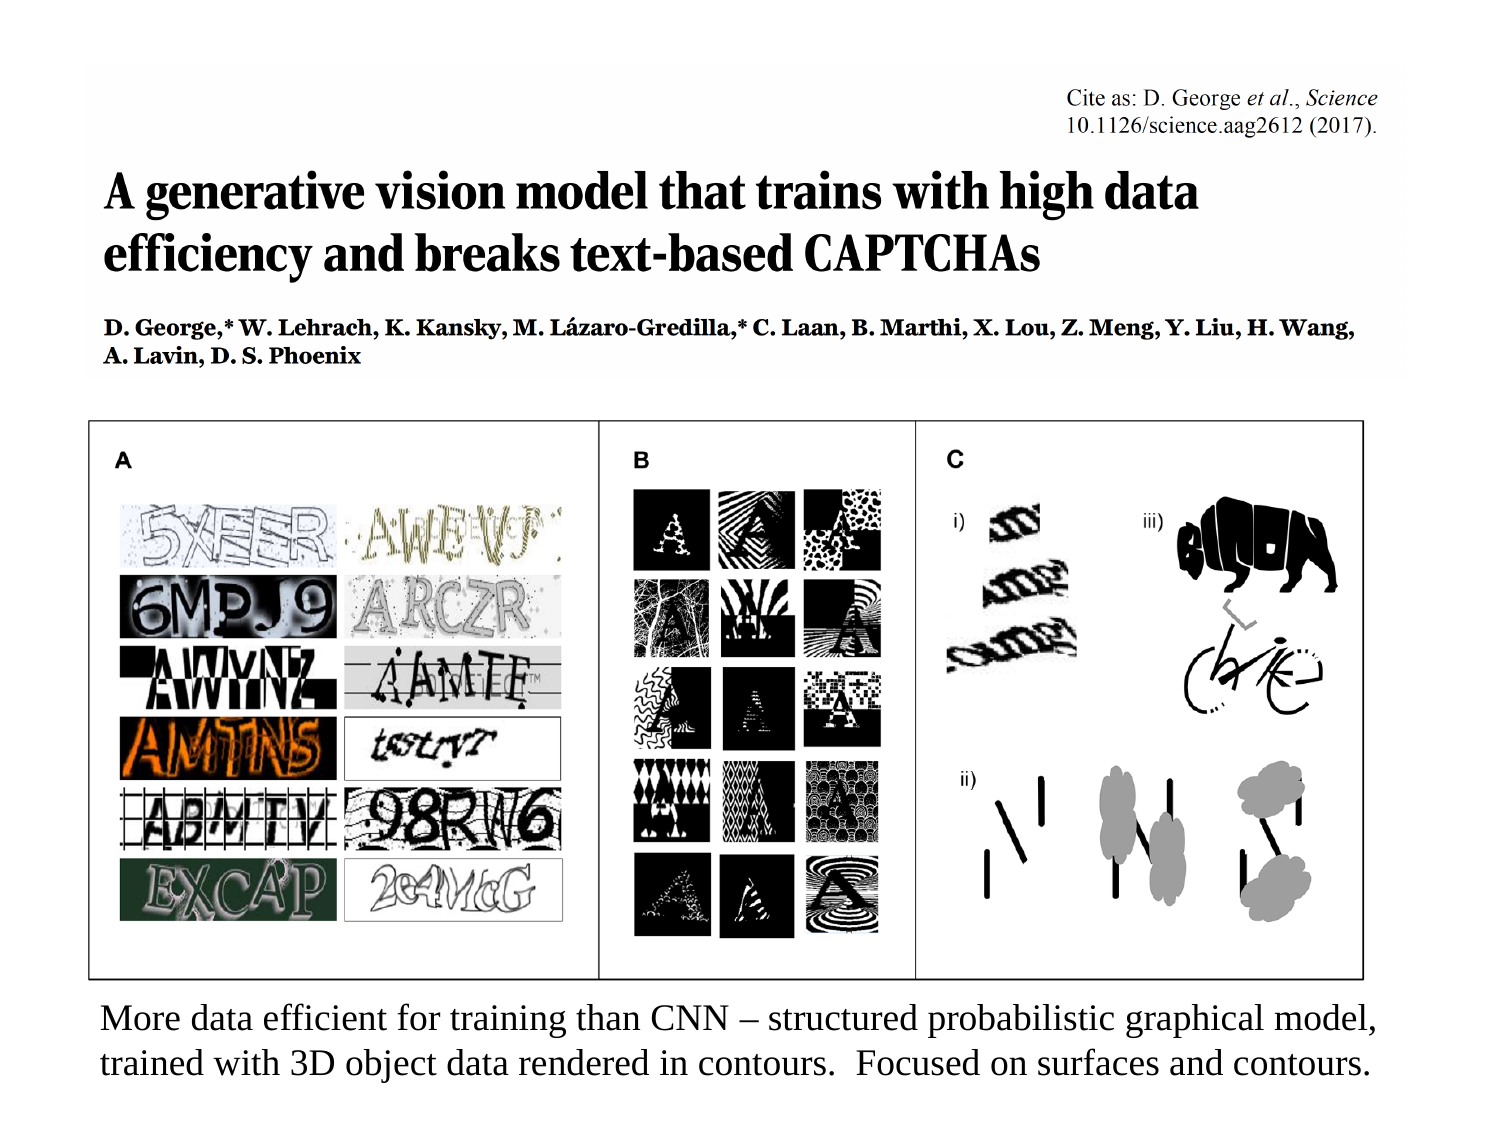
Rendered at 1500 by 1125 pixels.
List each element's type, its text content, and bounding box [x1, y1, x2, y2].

picture [85, 417, 1366, 982]
picture [85, 64, 1407, 377]
text_box More data efficient for training than CNN – structured probabilistic graphical model, trained with 3D object data rendered in contours. Focused on surfaces and contours. [85, 985, 1430, 1091]
